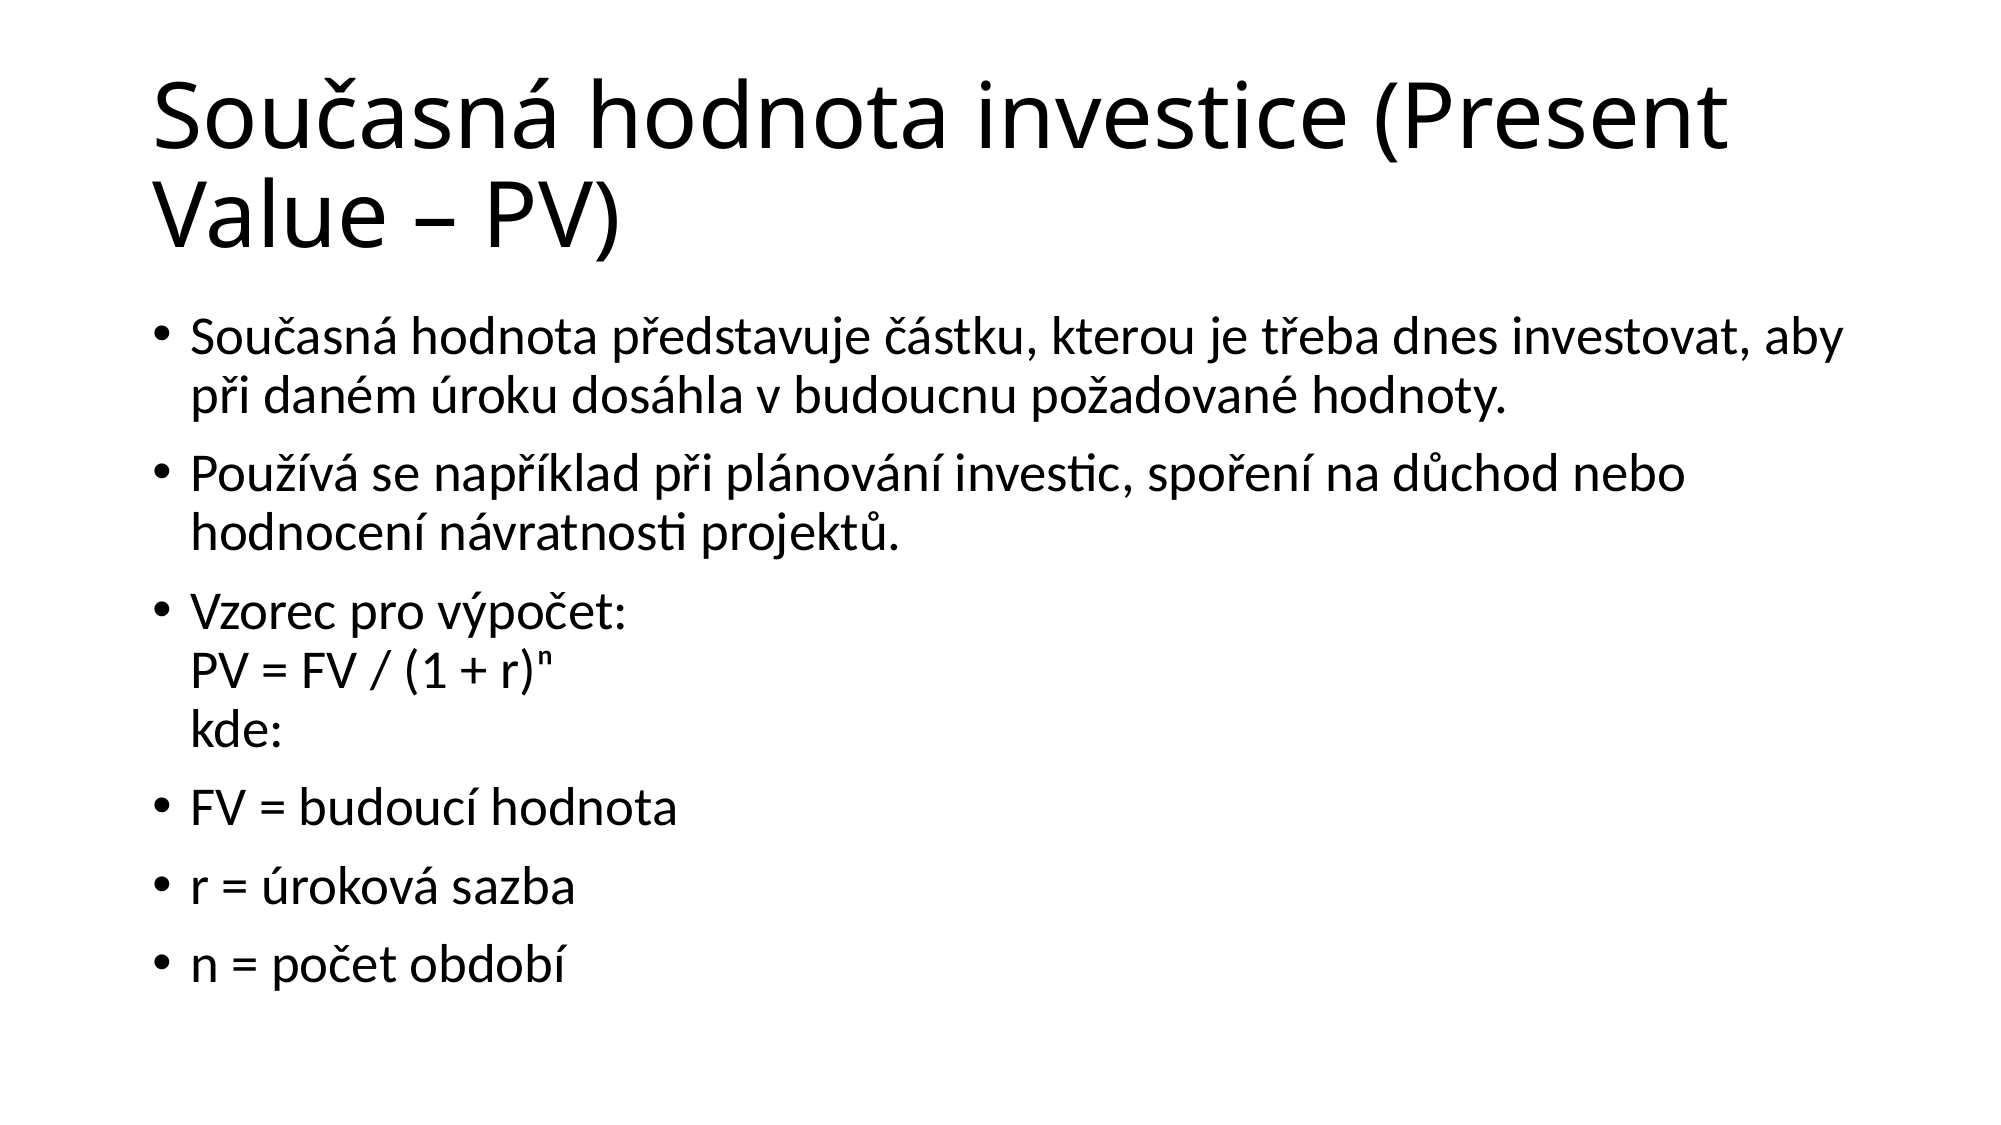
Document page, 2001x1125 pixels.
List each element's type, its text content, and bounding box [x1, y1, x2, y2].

list Současná hodnota představuje částku, kterou je třeba dnes investovat, aby při daném úroku dosáhla v budoucnu požadované hodnoty. Používá se například při plánování investic, spoření na důchod nebo hodnocení návratnosti projektů. Vzorec pro výpočet: PV = FV / (1 + r)ⁿ kde: FV = budoucí hodnota r = úroková sazba n = počet období [137, 299, 1863, 1014]
title Současná hodnota investice (Present Value – PV) [137, 59, 1863, 278]
